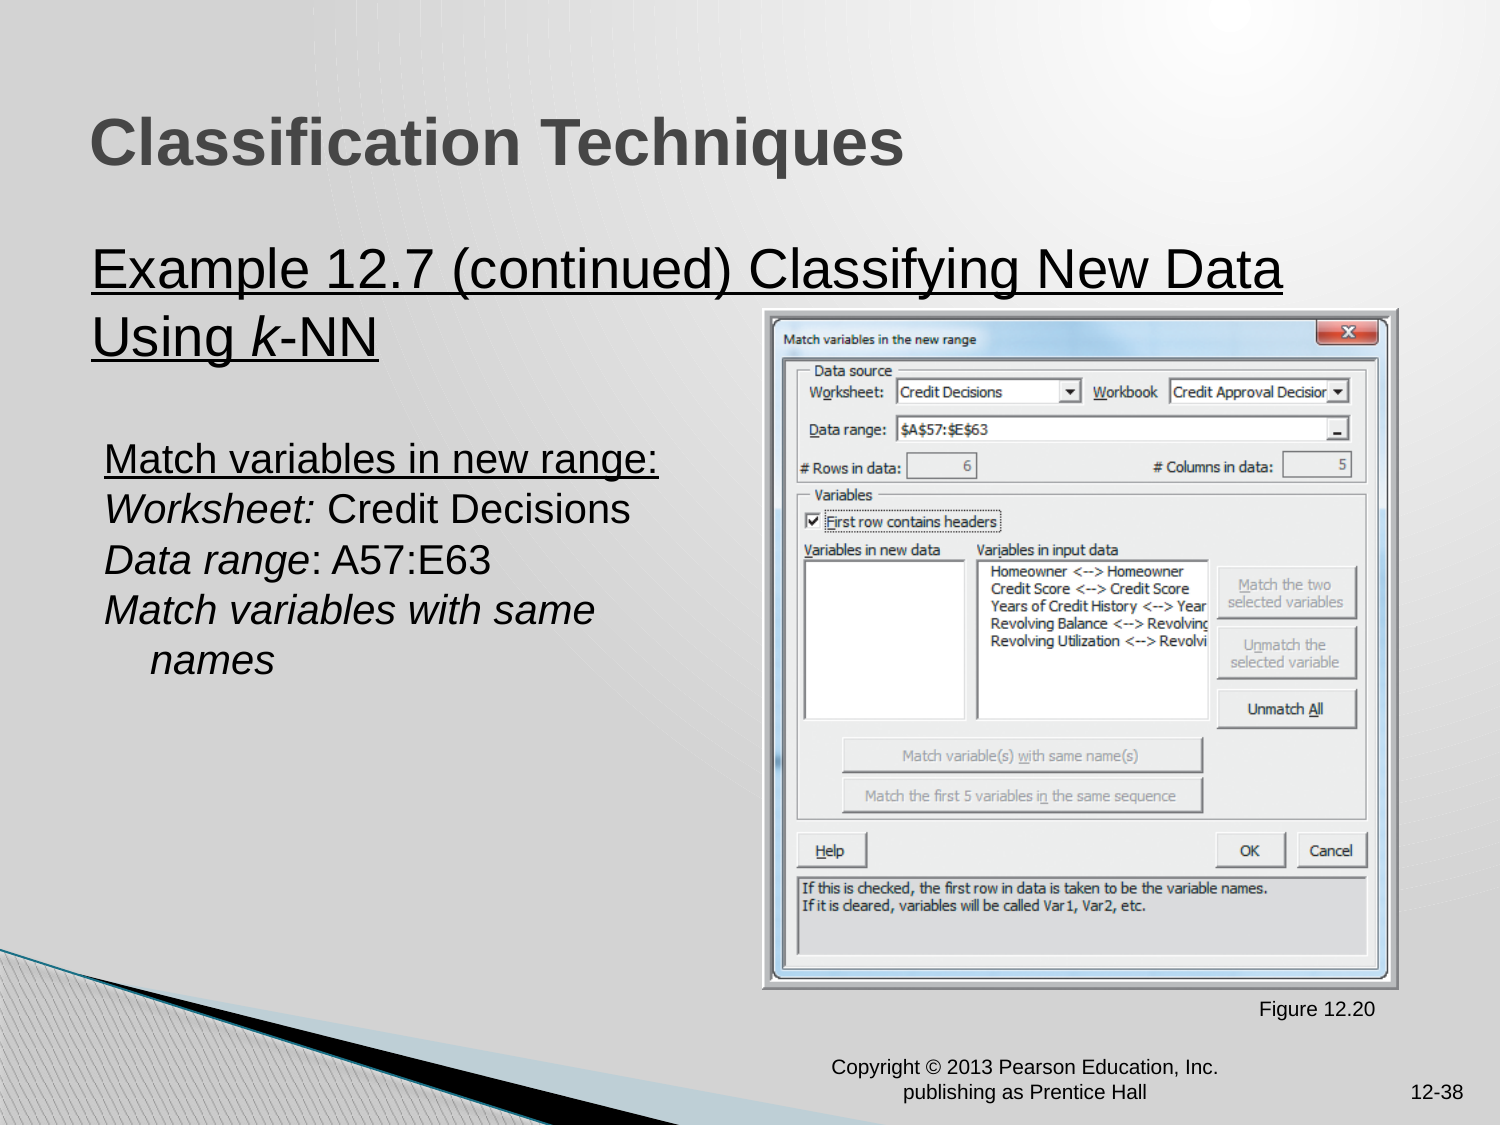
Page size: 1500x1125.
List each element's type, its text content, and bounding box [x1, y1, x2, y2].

picture [762, 308, 1399, 990]
list Example 12.7 (continued) Classifying New Data Using k-NN [76, 224, 1427, 968]
title Classification Techniques [75, 45, 1425, 233]
text_box Match variables in new range: Worksheet: Credit Decisions Data range: A57:E63 Match variables with same names [89, 424, 690, 740]
slide_number 12-38 [1362, 1051, 1479, 1112]
text_box Figure 12.20 [1244, 999, 1399, 1028]
footer Copyright © 2013 Pearson Education, Inc. publishing as Prentice Hall [812, 1051, 1238, 1112]
